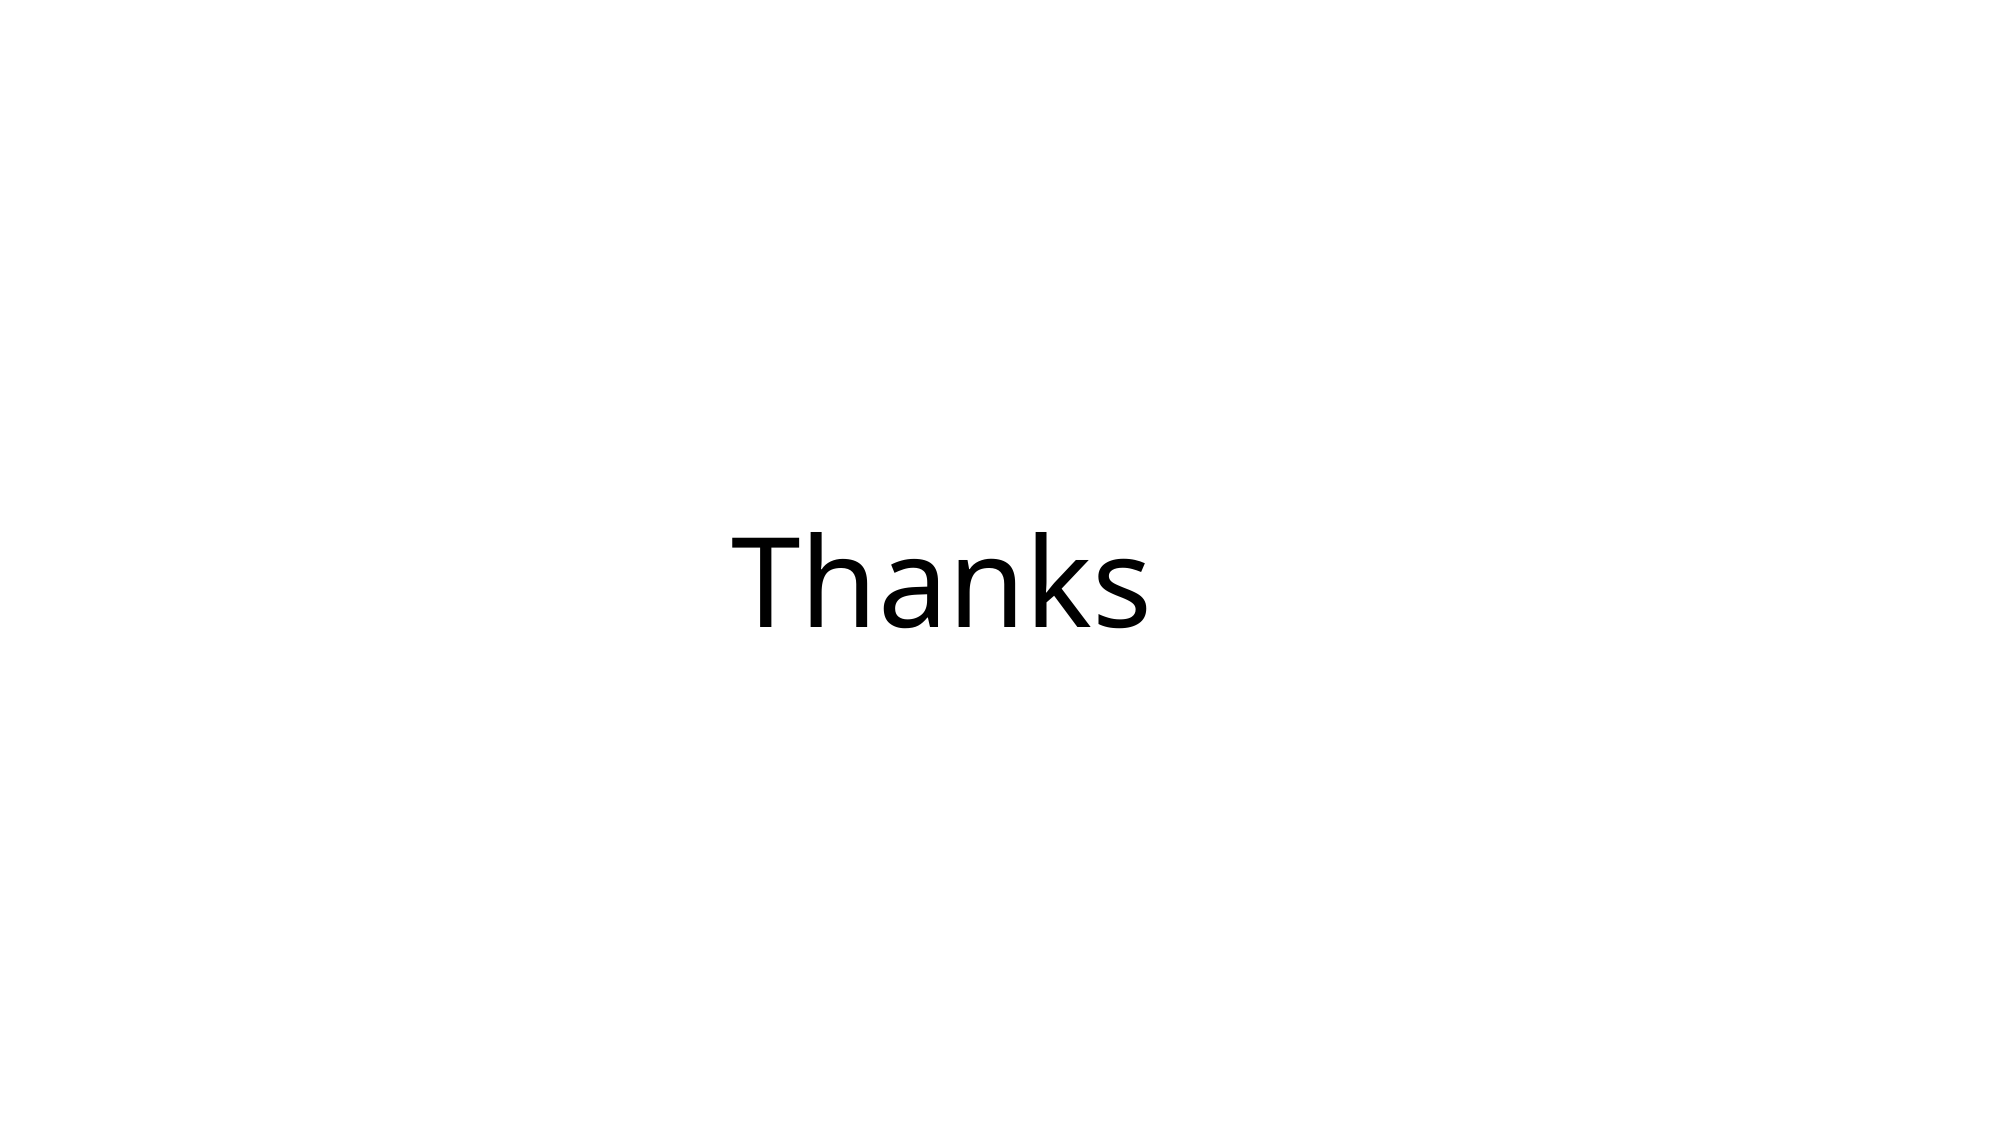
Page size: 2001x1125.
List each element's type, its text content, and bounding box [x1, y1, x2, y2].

text_box Thanks [716, 494, 1168, 660]
